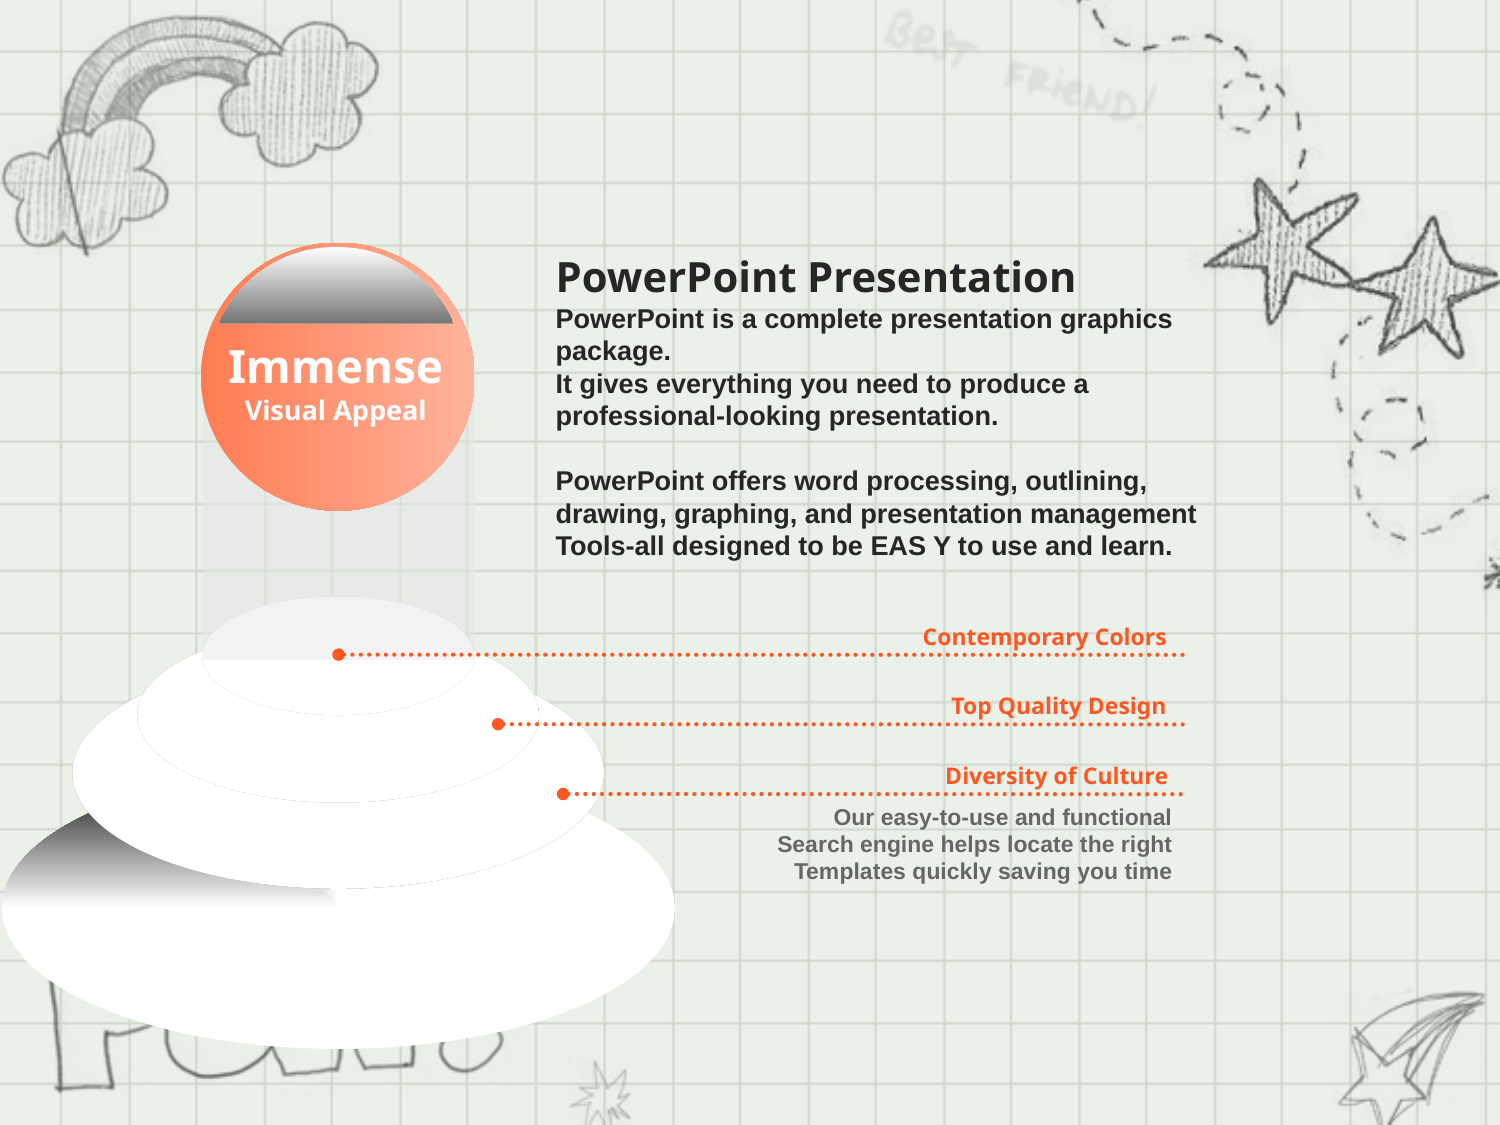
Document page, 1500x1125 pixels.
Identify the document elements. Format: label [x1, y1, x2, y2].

picture [0, 0, 1500, 1125]
text_box [1, 242, 1244, 1050]
